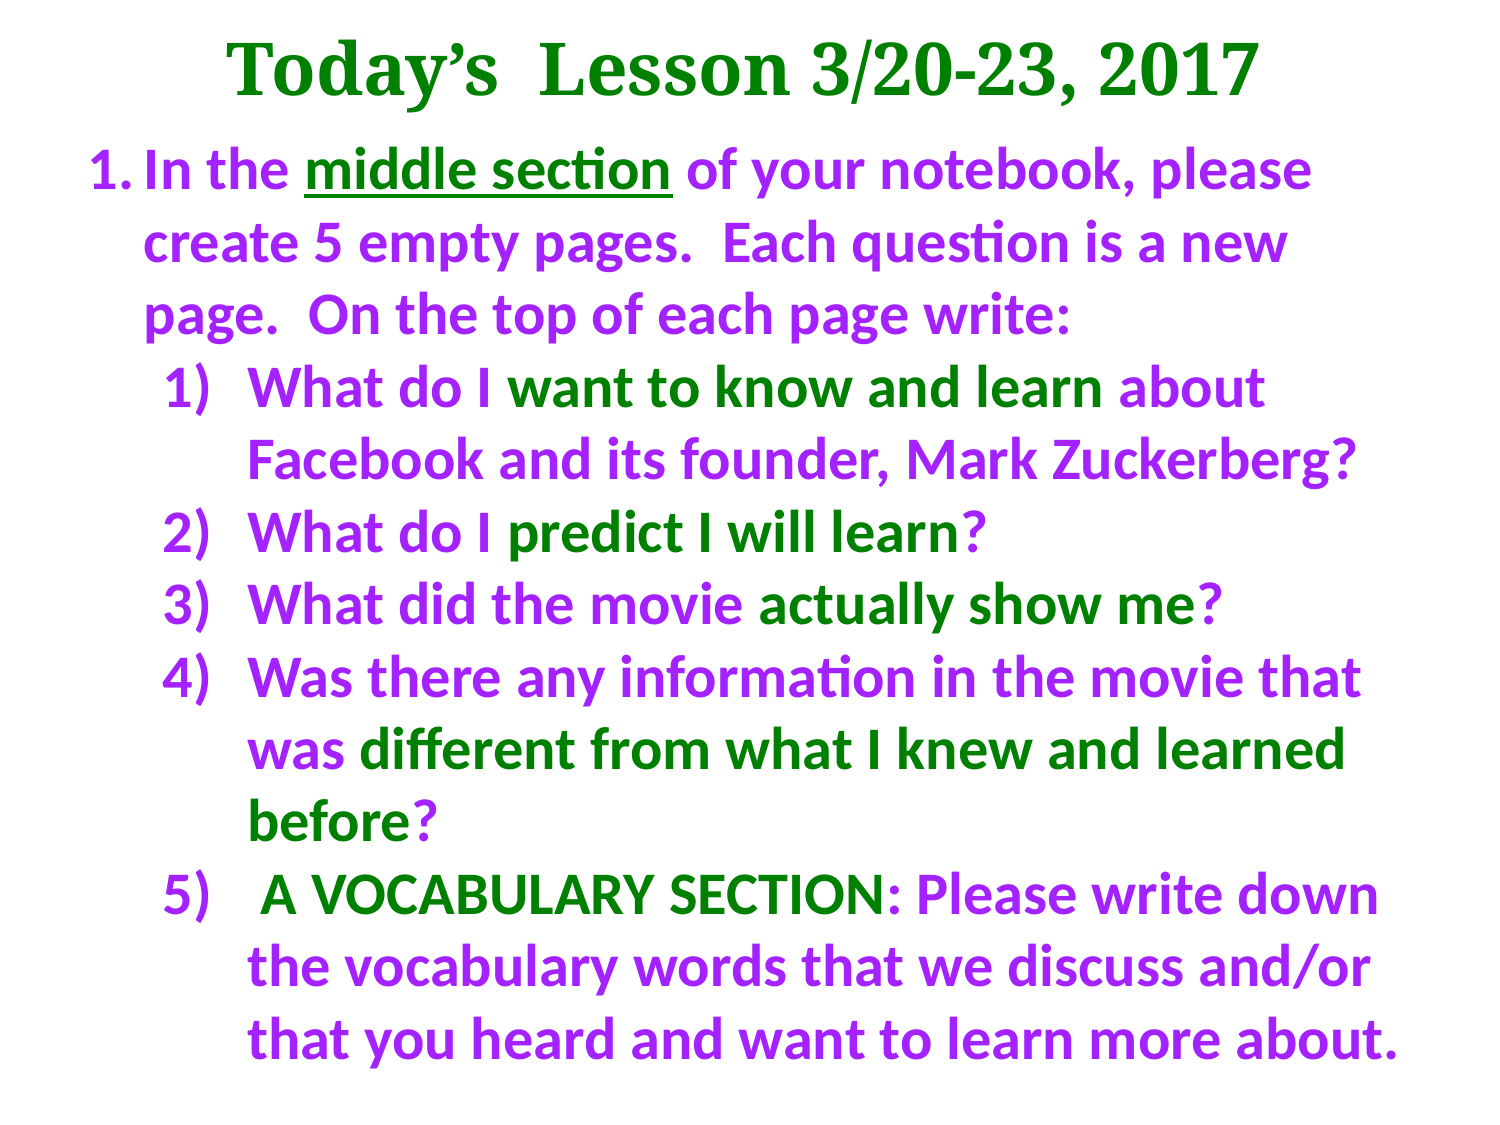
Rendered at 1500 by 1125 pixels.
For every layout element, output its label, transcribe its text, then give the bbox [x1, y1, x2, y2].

text_box Today’s Lesson 3/20-23, 2017 [62, 15, 1426, 205]
text_box In the middle section of your notebook, please create 5 empty pages. Each question is a new page. On the top of each page write: What do I want to know and learn about Facebook and its founder, Mark Zuckerberg? What do I predict I will learn? What did the movie actually show me? Was there any information in the movie that was different from what I knew and learned before? A VOCABULARY SECTION: Please write down the vocabulary words that we discuss and/or that you heard and want to learn more about. [72, 122, 1434, 1079]
